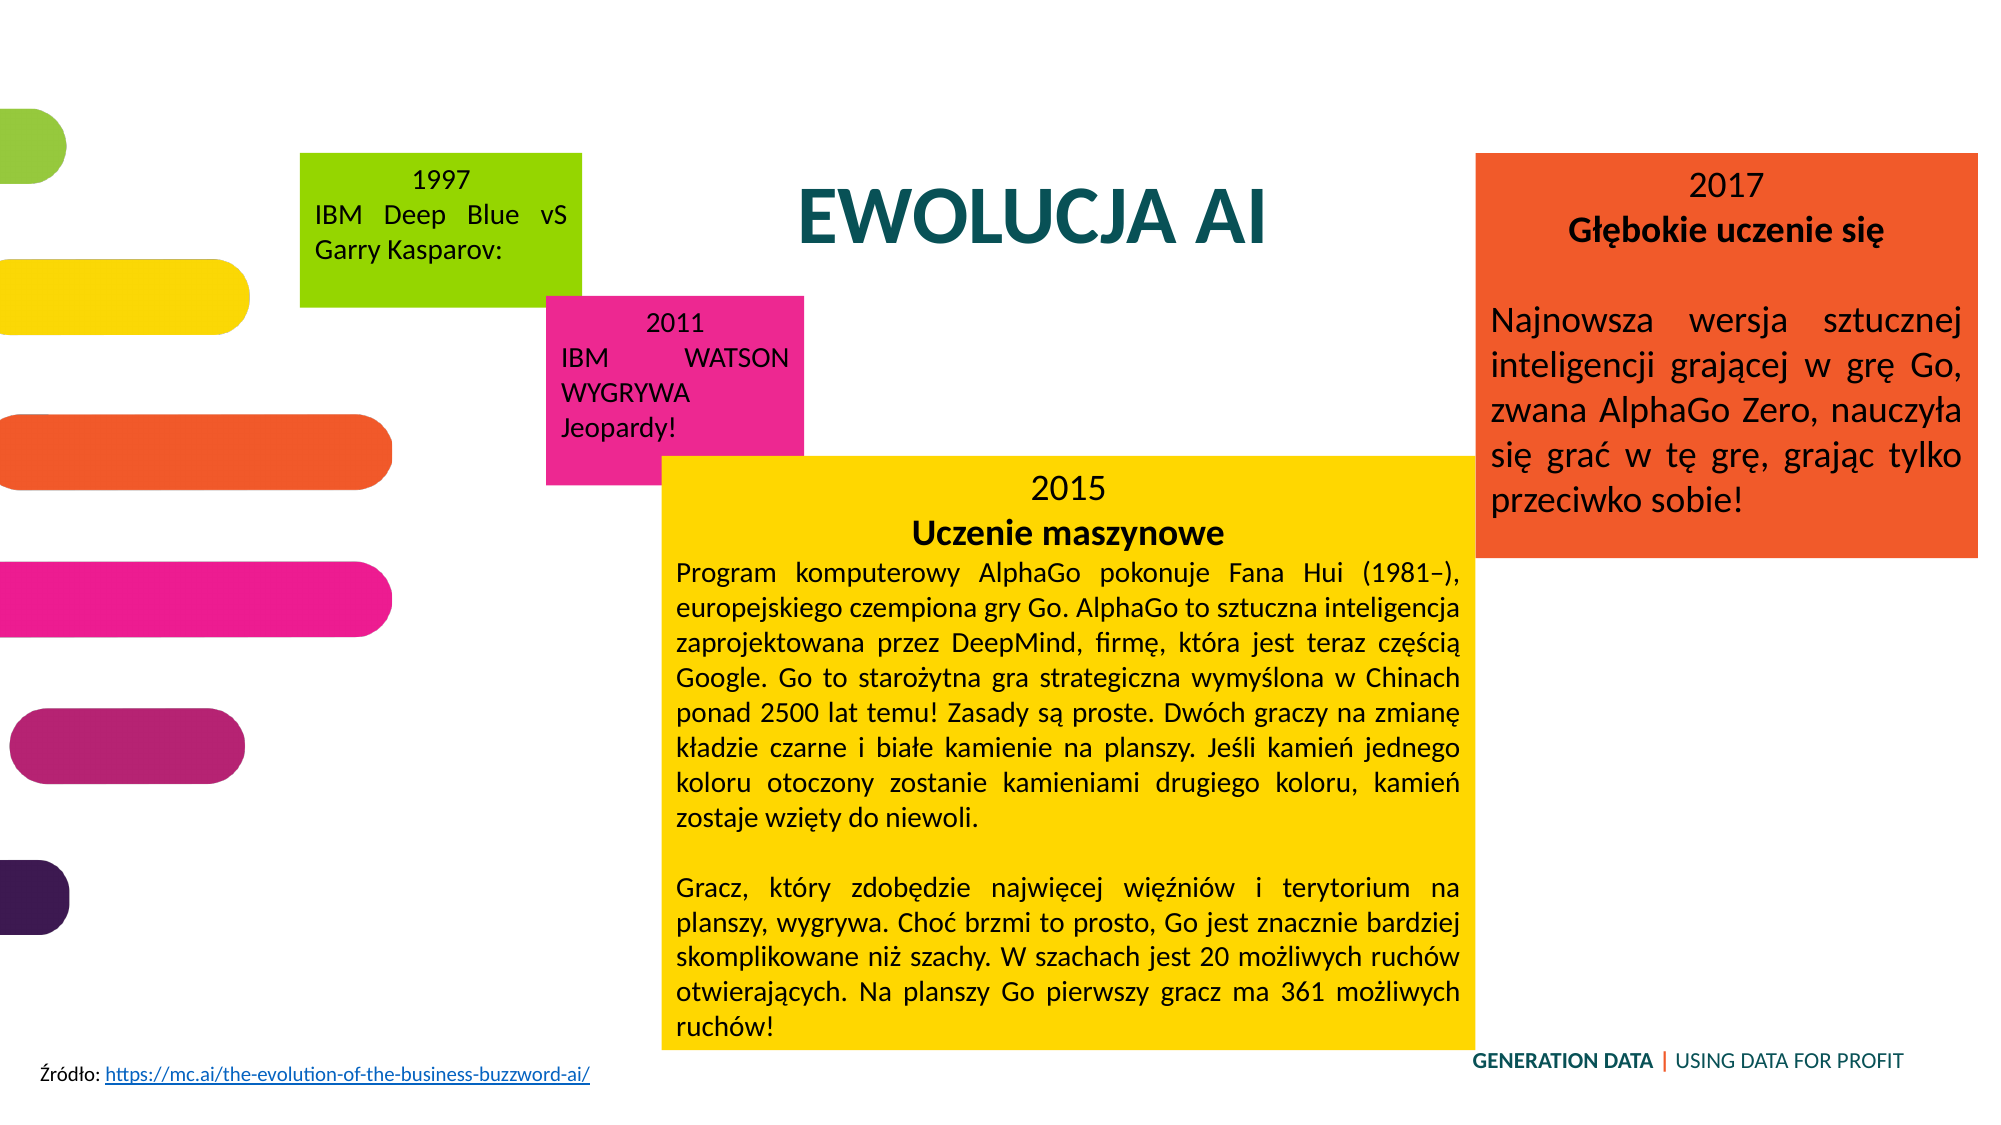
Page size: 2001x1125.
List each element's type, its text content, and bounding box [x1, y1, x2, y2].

text_box 2015 Uczenie maszynowe Program komputerowy AlphaGo pokonuje Fana Hui (1981–), europejskiego czempiona gry Go. AlphaGo to sztuczna inteligencja zaprojektowana przez DeepMind, firmę, która jest teraz częścią Google. Go to starożytna gra strategiczna wymyślona w Chinach ponad 2500 lat temu! Zasady są proste. Dwóch graczy na zmianę kładzie czarne i białe kamienie na planszy. Jeśli kamień jednego koloru otoczony zostanie kamieniami drugiego koloru, kamień zostaje wzięty do niewoli. Gracz, który zdobędzie najwięcej więźniów i terytorium na planszy, wygrywa. Choć brzmi to prosto, Go jest znacznie bardziej skomplikowane niż szachy. W szachach jest 20 możliwych ruchów otwierających. Na planszy Go pierwszy gracz ma 361 możliwych ruchów! [661, 455, 1476, 1051]
text_box 2017 Głębokie uczenie się Najnowsza wersja sztucznej inteligencji grającej w grę Go, zwana AlphaGo Zero, nauczyła się grać w tę grę, grając tylko przeciwko sobie! [1475, 153, 1978, 559]
text_box Źródło: https://mc.ai/the-evolution-of-the-business-buzzword-ai/ [25, 1053, 615, 1094]
text_box 1997 IBM Deep Blue vS Garry Kasparov: [299, 152, 583, 308]
list EWOLUCJA AI [583, 163, 1284, 305]
text_box 2011 IBM WATSON WYGRYWA Jeopardy! [546, 295, 805, 486]
picture [0, 109, 393, 935]
